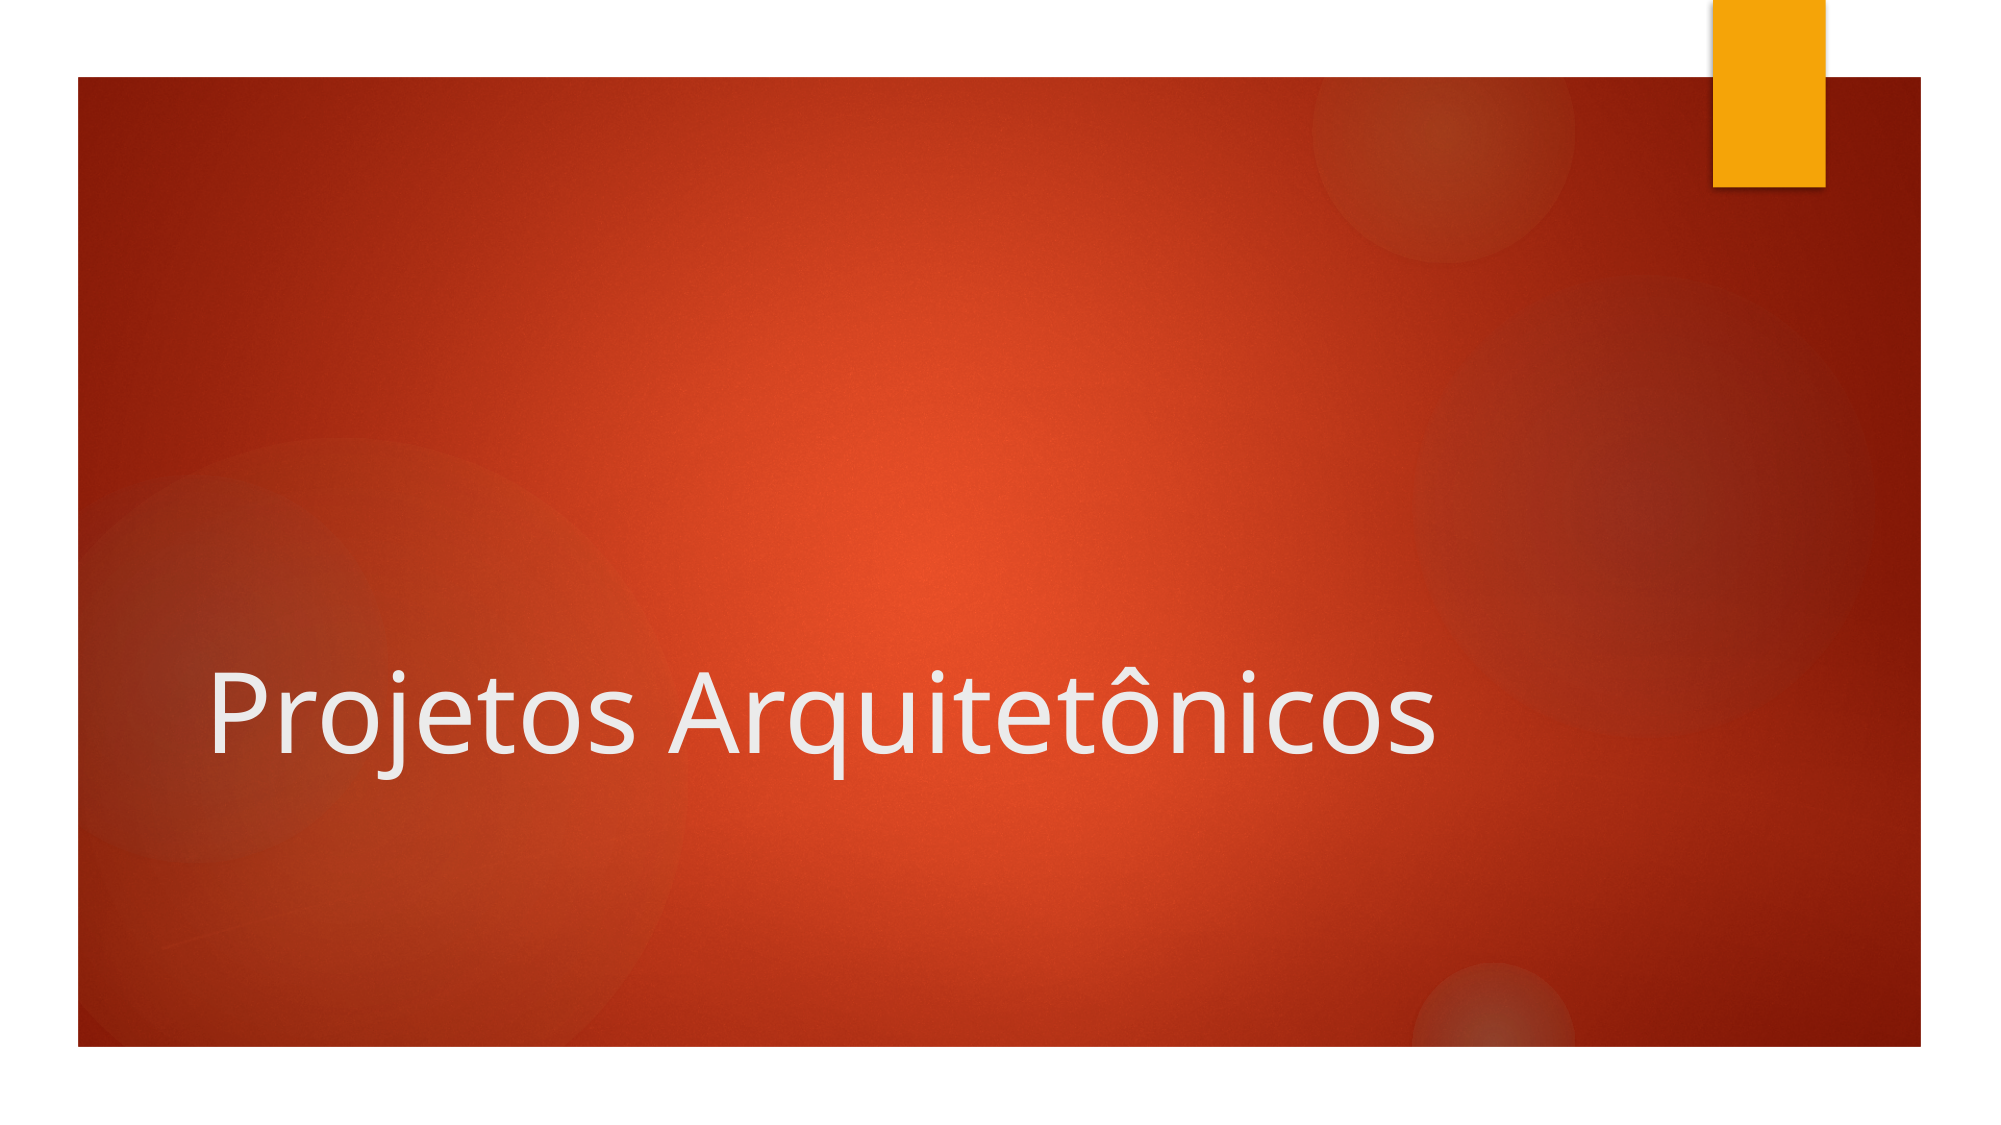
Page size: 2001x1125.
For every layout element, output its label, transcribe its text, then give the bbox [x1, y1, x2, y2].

title Projetos Arquitetônicos [189, 344, 1638, 784]
